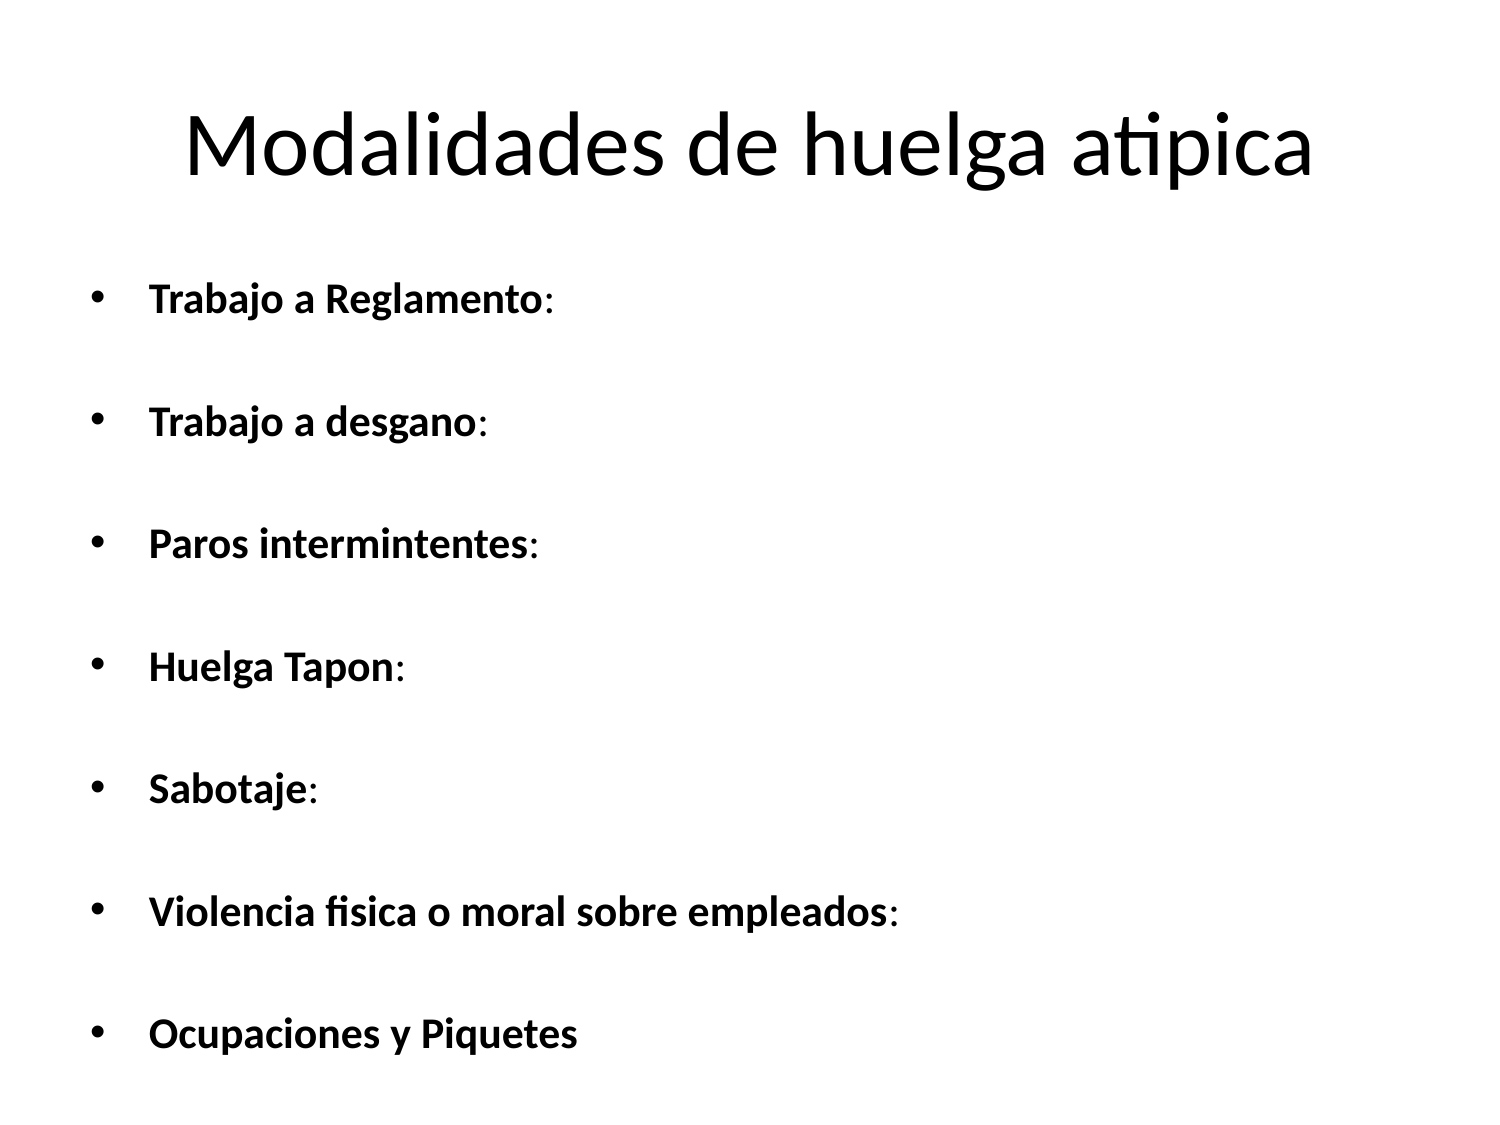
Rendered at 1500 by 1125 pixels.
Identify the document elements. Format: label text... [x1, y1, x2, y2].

title Modalidades de huelga atipica [74, 44, 1426, 233]
list Trabajo a Reglamento: Trabajo a desgano: Paros intermintentes: Huelga Tapon: Sabotaje: Violencia fisica o moral sobre empleados: Ocupaciones y Piquetes [74, 262, 1426, 1083]
